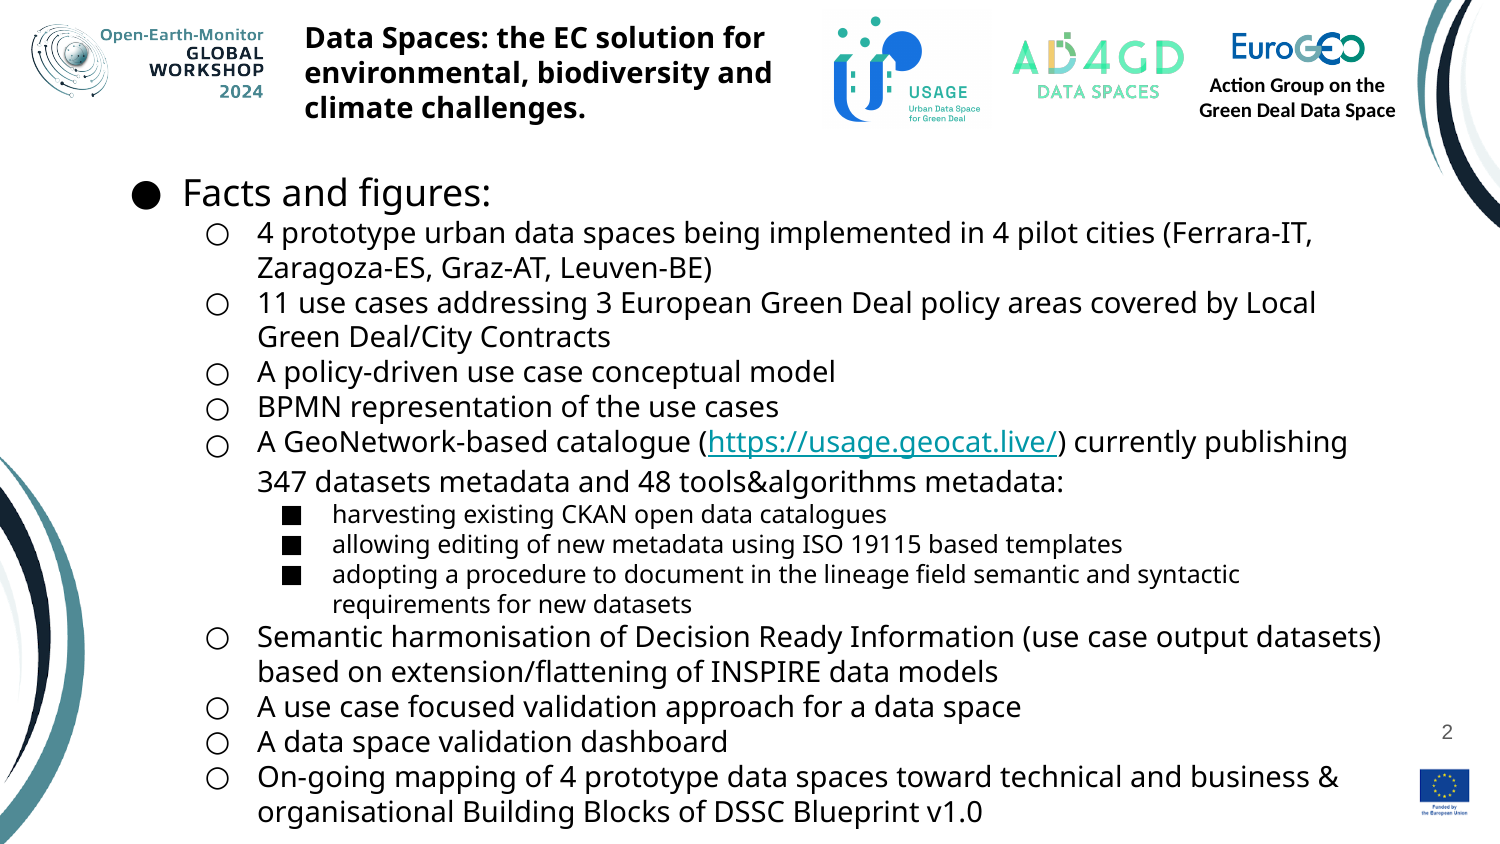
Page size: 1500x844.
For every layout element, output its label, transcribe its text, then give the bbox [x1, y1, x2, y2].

text_box 2 [1410, 698, 1468, 764]
picture [0, 0, 1500, 844]
text_box Action Group on the Green Deal Data Space [1206, 63, 1416, 129]
list Facts and figures: 4 prototype urban data spaces being implemented in 4 pilot cities (Ferrara-IT, Zaragoza-ES, Graz-AT, Leuven-BE) 11 use cases addressing 3 European Green Deal policy areas covered by Local Green Deal/City Contracts A policy-driven use case conceptual model BPMN representation of the use cases A GeoNetwork-based catalogue (https://usage.geocat.live/) currently publishing 347 datasets metadata and 48 tools&algorithms metadata: harvesting existing CKAN open data catalogues allowing editing of new metadata using ISO 19115 based templates adopting a procedure to document in the lineage field semantic and syntactic requirements for new datasets Semantic harmonisation of Decision Ready Information (use case output datasets) based on extension/flattening of INSPIRE data models A use case focused validation approach for a data space A data space validation dashboard On-going mapping of 4 prototype data spaces toward technical and business & organisational Building Blocks of DSSC Blueprint v1.0 [92, 153, 1410, 834]
title Data Spaces: the EC solution for environmental, biodiversity and climate challenges. [289, 24, 816, 119]
